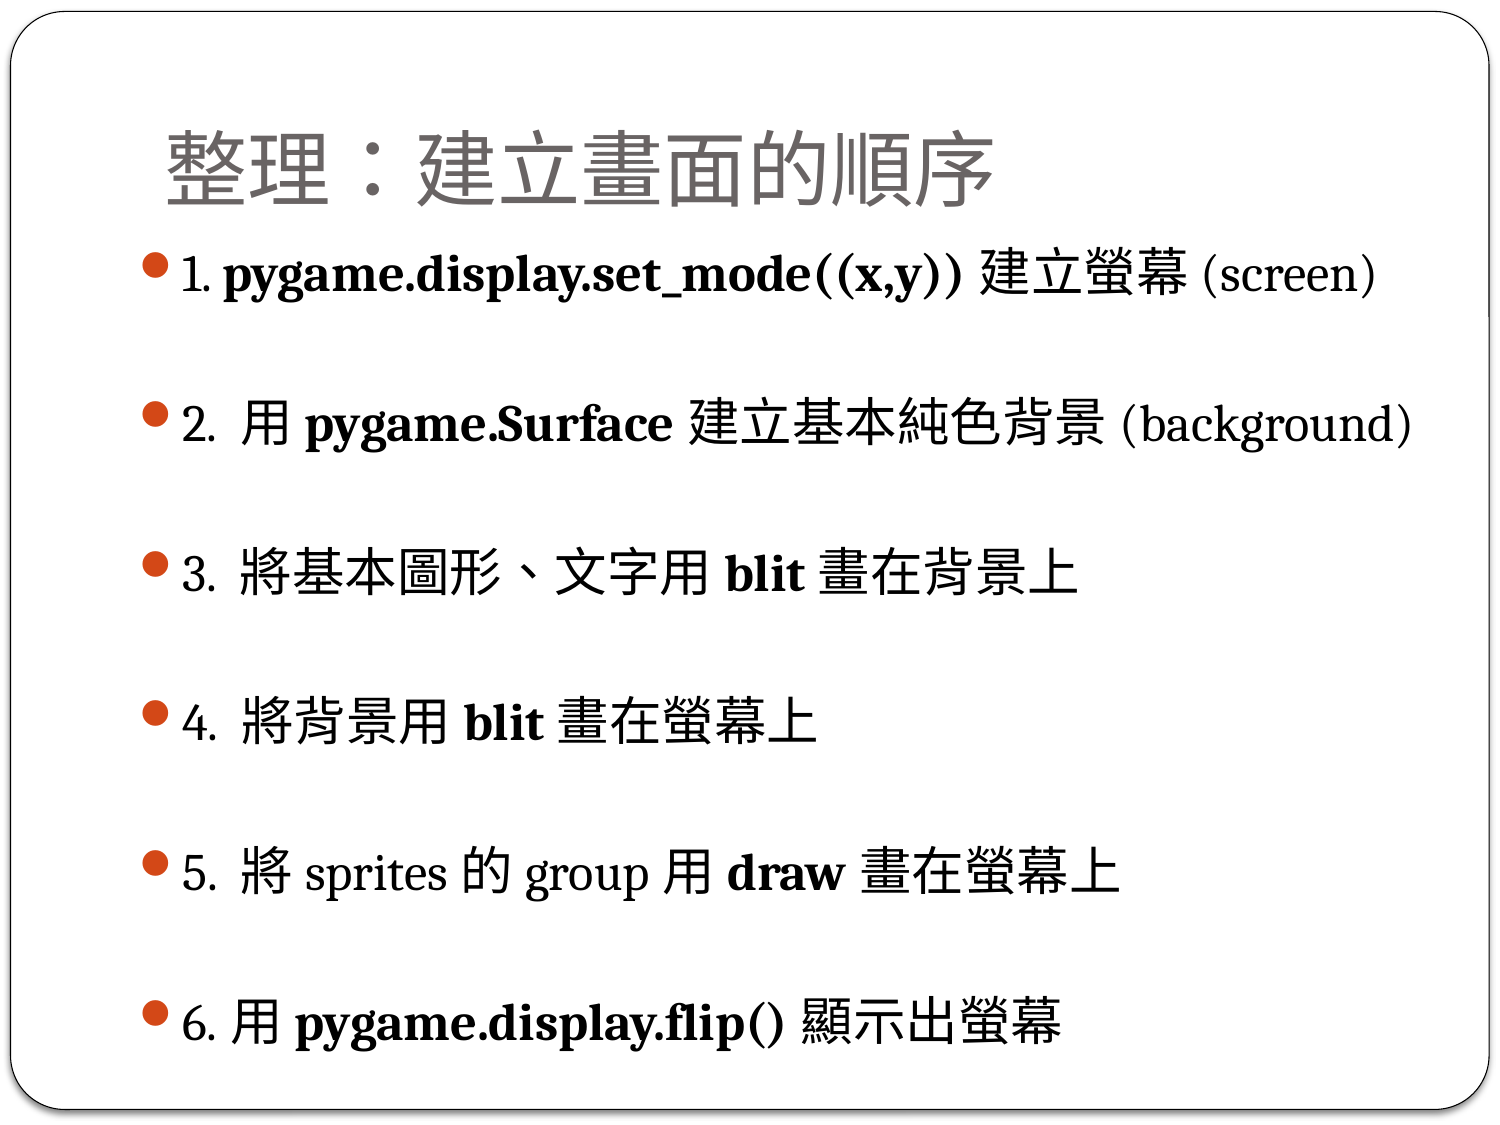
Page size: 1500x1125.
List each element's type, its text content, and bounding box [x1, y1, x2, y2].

list 1. pygame.display.set_mode((x,y))建立螢幕(screen) 2. 用pygame.Surface建立基本純色背景(background) 3. 將基本圖形、文字用blit畫在背景上 4. 將背景用blit畫在螢幕上 5. 將sprites的group用draw畫在螢幕上 6.用pygame.display.flip()顯示出螢幕 [123, 231, 1433, 1089]
title 整理：建立畫面的順序 [150, 45, 1425, 231]
